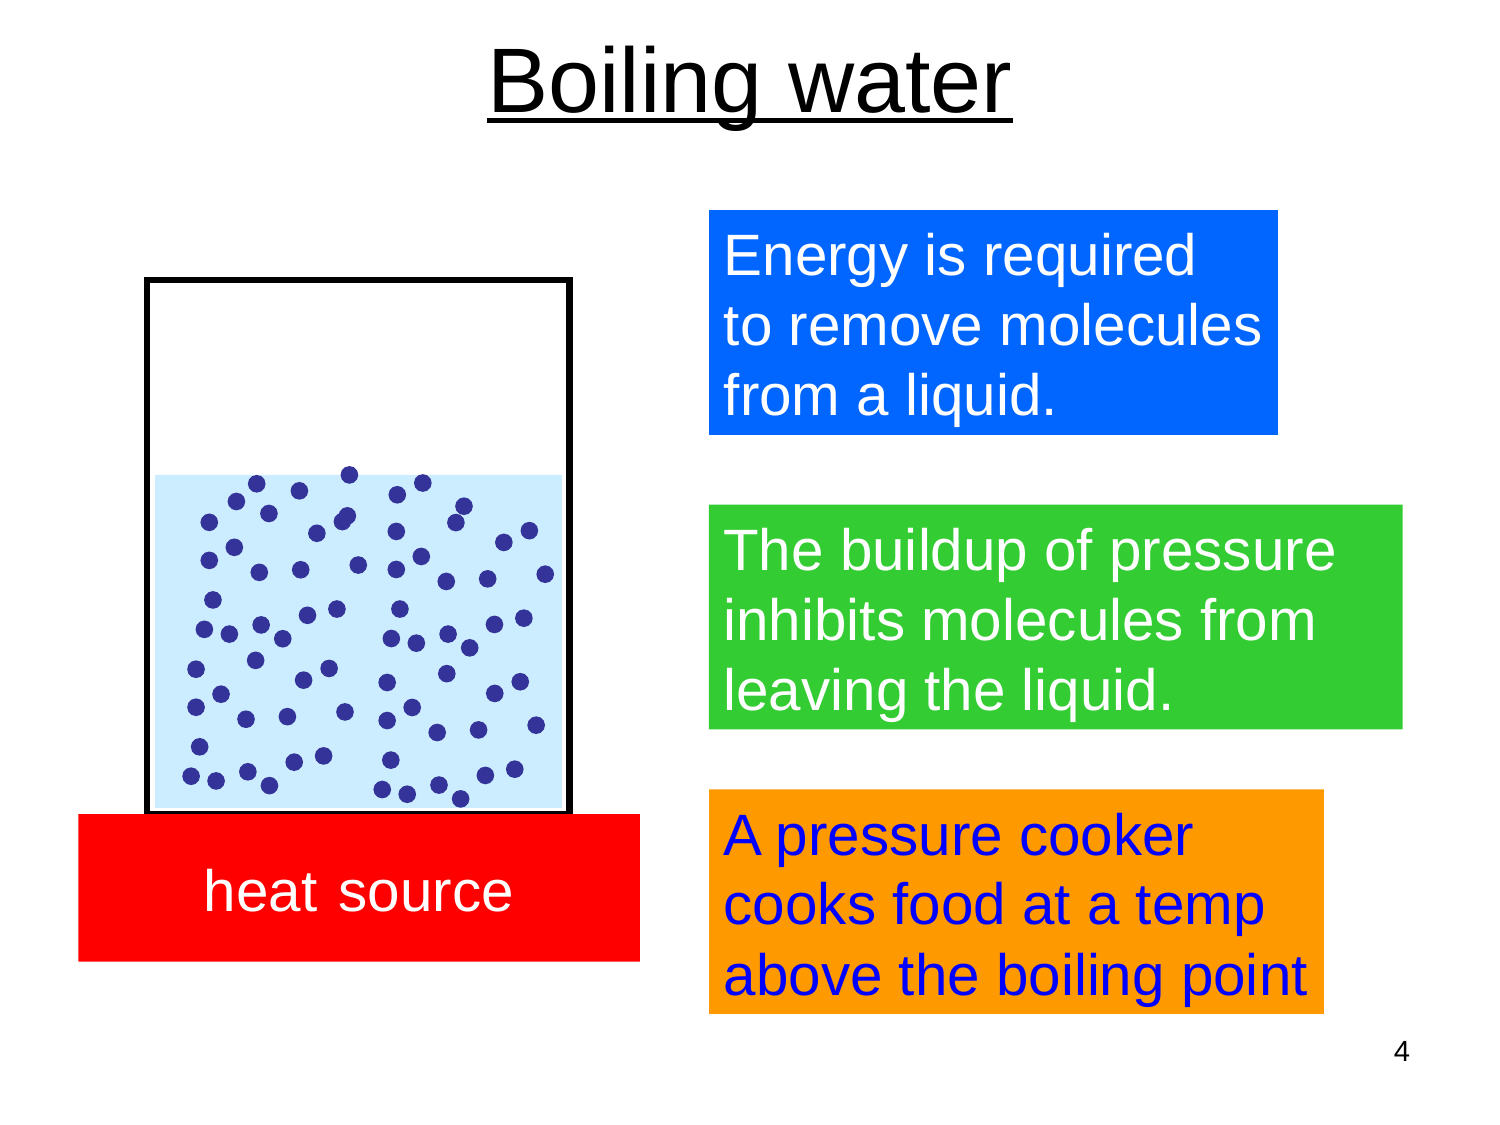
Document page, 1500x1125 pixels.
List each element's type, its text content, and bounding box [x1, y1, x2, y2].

text_box [478, 474, 563, 808]
text_box heat source [78, 814, 640, 962]
text_box [147, 279, 570, 814]
title Boiling water [0, 0, 1500, 153]
slide_number 4 [1074, 1024, 1425, 1103]
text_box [382, 513, 555, 657]
text_box Energy is required to remove molecules from a liquid. [709, 210, 1278, 435]
text_box The buildup of pressure inhibits molecules from leaving the liquid. [708, 504, 1403, 730]
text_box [373, 664, 546, 809]
text_box [155, 474, 378, 808]
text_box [181, 651, 355, 795]
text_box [195, 504, 368, 648]
text_box A pressure cooker cooks food at a temp above the boiling point [709, 789, 1324, 1014]
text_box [227, 465, 474, 525]
